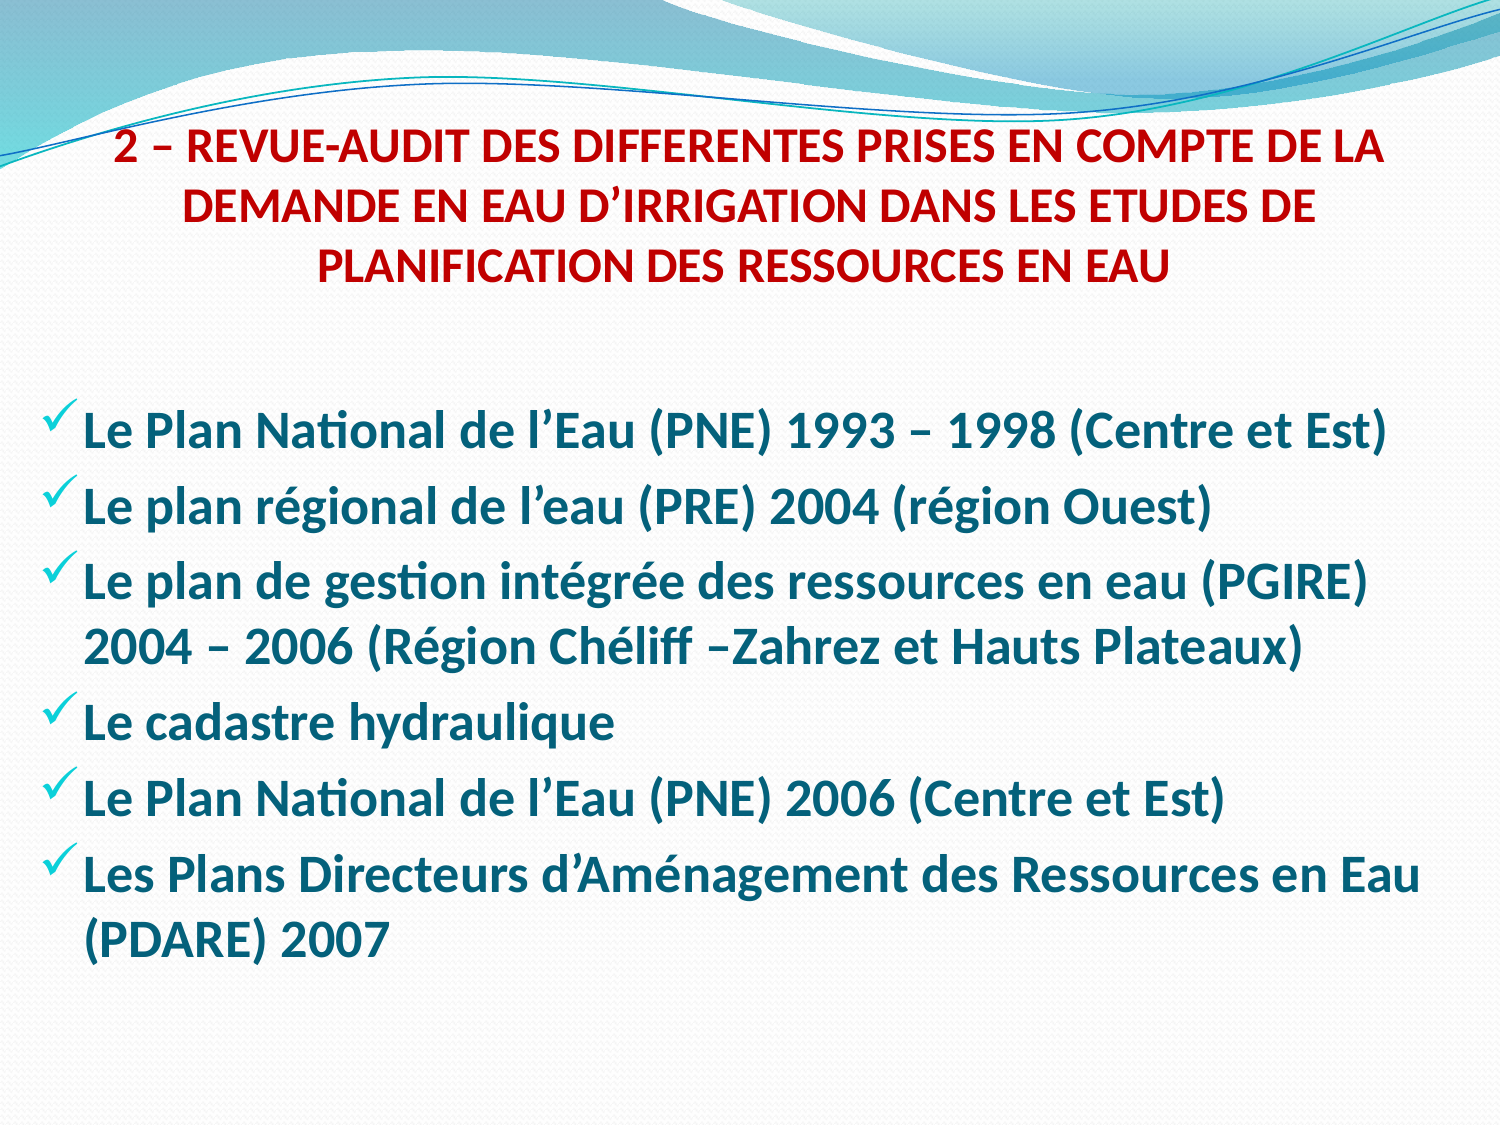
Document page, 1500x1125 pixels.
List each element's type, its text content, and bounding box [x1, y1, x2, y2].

title 2 – REVUE-AUDIT DES DIFFERENTES PRISES EN COMPTE DE LA DEMANDE EN EAU D’IRRIGATION DANS LES ETUDES DE PLANIFICATION DES RESSOURCES EN EAU [74, 115, 1426, 294]
list Le Plan National de l’Eau (PNE) 1993 – 1998 (Centre et Est) Le plan régional de l’eau (PRE) 2004 (région Ouest) Le plan de gestion intégrée des ressources en eau (PGIRE) 2004 – 2006 (Région Chéliff –Zahrez et Hauts Plateaux) Le cadastre hydraulique Le Plan National de l’Eau (PNE) 2006 (Centre et Est) Les Plans Directeurs d’Aménagement des Ressources en Eau (PDARE) 2007 [23, 386, 1500, 1091]
